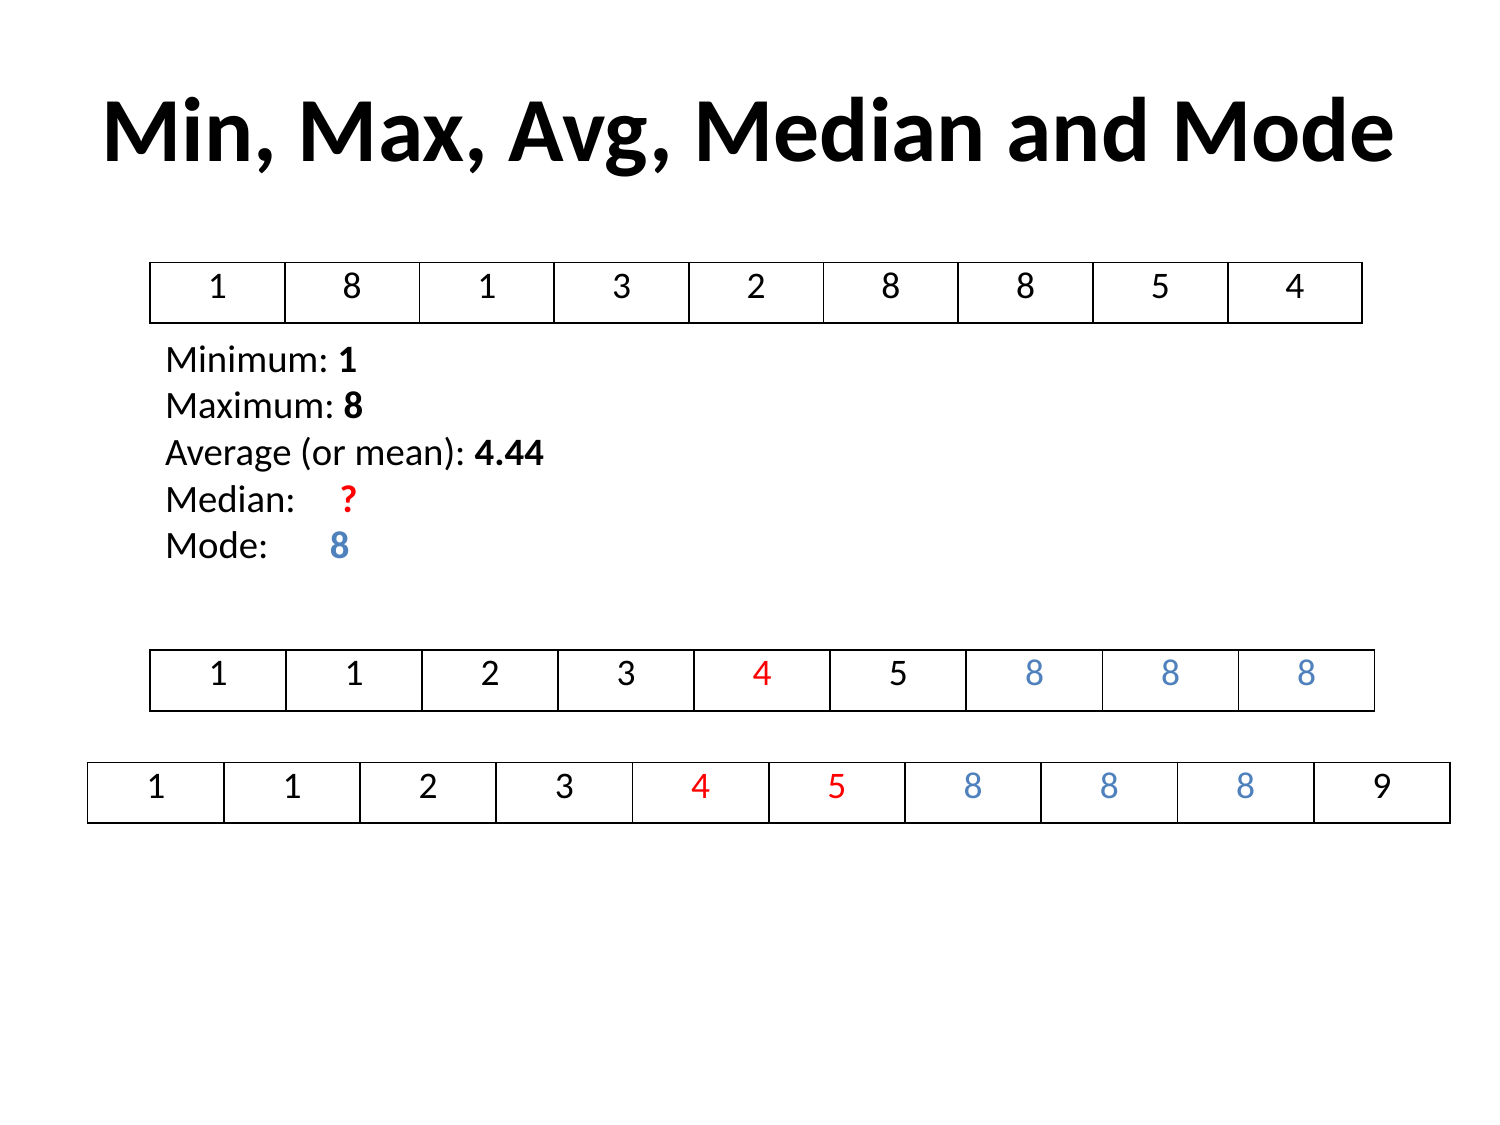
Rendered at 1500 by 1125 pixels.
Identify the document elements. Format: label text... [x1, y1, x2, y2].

table_header 2 [361, 763, 495, 822]
table_header 5 [1094, 263, 1227, 322]
table_header 1 [151, 651, 285, 710]
table_header 8 [824, 263, 957, 322]
text_box Min, Max, Avg, Median and Mode [74, 45, 1425, 233]
table_header 3 [559, 651, 693, 710]
table_header 1 [151, 263, 284, 322]
table_header 5 [831, 651, 965, 710]
table_header 4 [695, 651, 829, 710]
table_header 3 [555, 263, 688, 322]
table_header 8 [906, 763, 1040, 822]
table_header 8 [1103, 651, 1238, 710]
table_header 4 [1229, 263, 1361, 322]
table_header 8 [1178, 763, 1313, 822]
title Minimum: 1 Maximum: 8 Average (or mean): 4.44 Median: ? Mode: 8 [150, 324, 1250, 575]
table_header 8 [286, 263, 419, 322]
table_header 1 [88, 763, 223, 822]
table_header 8 [959, 263, 1092, 322]
table_header 5 [770, 763, 904, 822]
table_header 1 [225, 763, 359, 822]
table_header 2 [423, 651, 557, 710]
table_header 4 [633, 763, 768, 822]
table_header 1 [420, 263, 553, 322]
table_header 1 [287, 651, 421, 710]
table_header 3 [497, 763, 632, 822]
table_header 2 [690, 263, 823, 322]
table_header 8 [967, 651, 1102, 710]
table_header 8 [1042, 763, 1177, 822]
table_header 8 [1239, 651, 1374, 710]
table_header 9 [1315, 763, 1449, 822]
